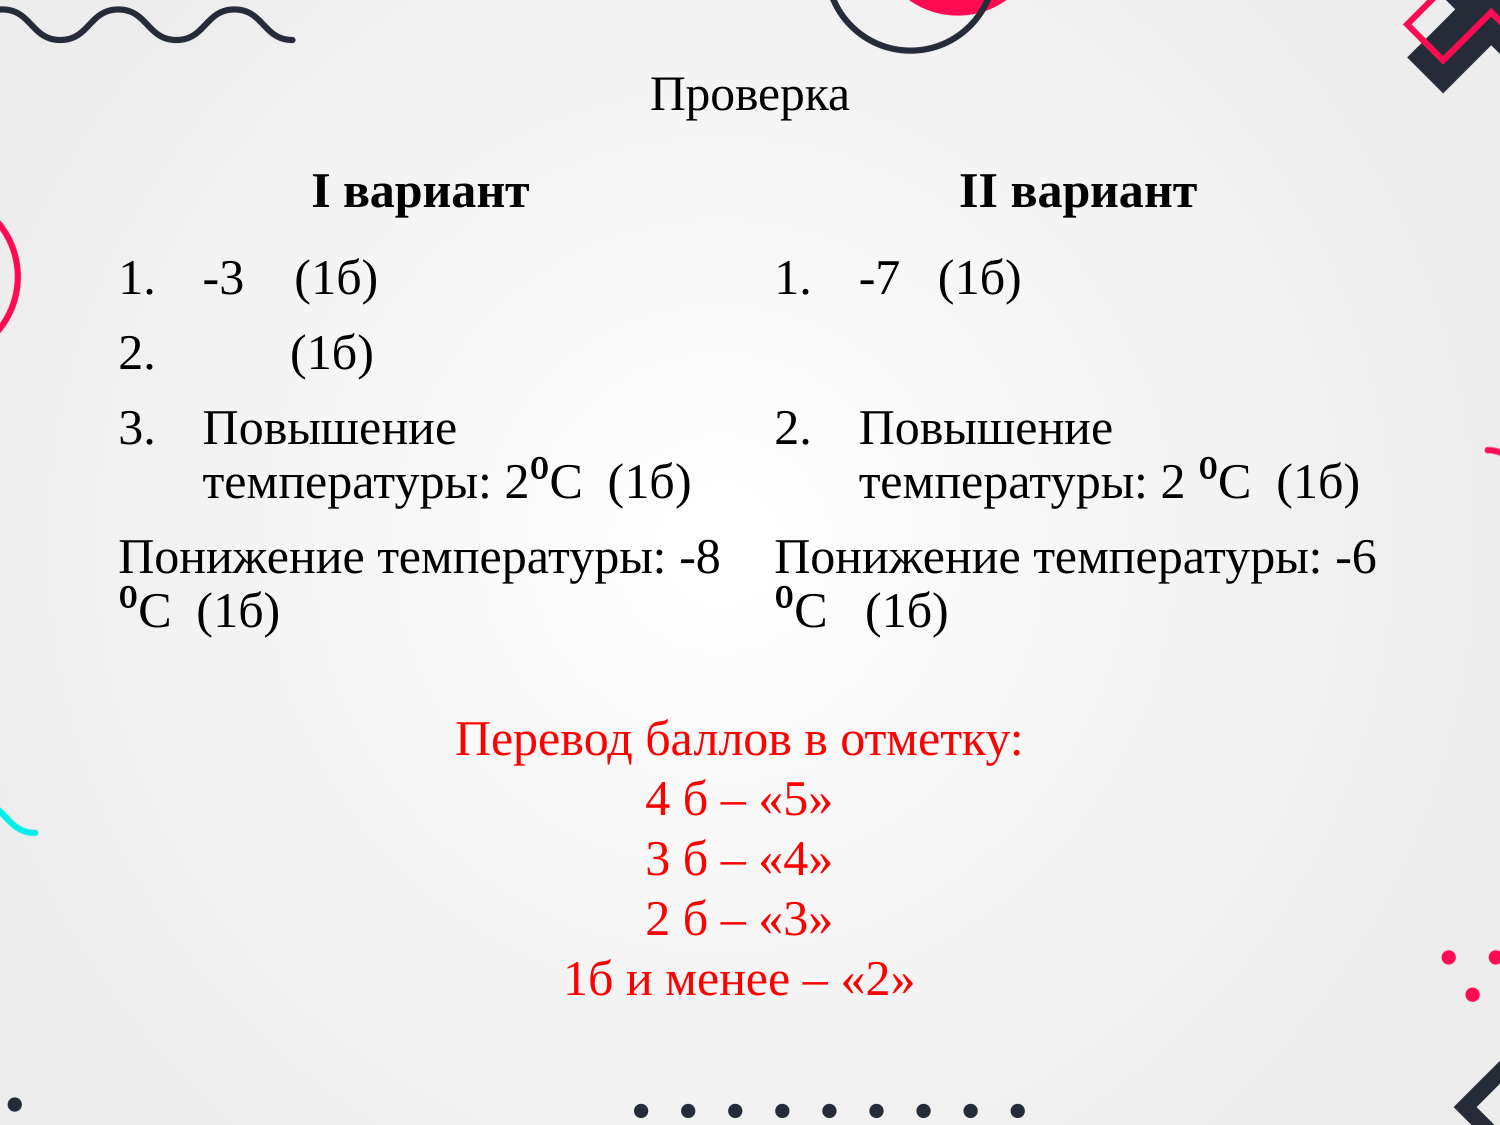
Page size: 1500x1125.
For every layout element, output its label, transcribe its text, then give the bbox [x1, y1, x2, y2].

list II вариант [759, 128, 1398, 226]
picture [0, 0, 1500, 1125]
text_box Перевод баллов в отметку: 4 б – «5» 3 б – «4» 2 б – «3» 1б и менее – «2» [81, 698, 1397, 1014]
list I вариант [103, 128, 738, 226]
title Проверка [103, 59, 1398, 129]
